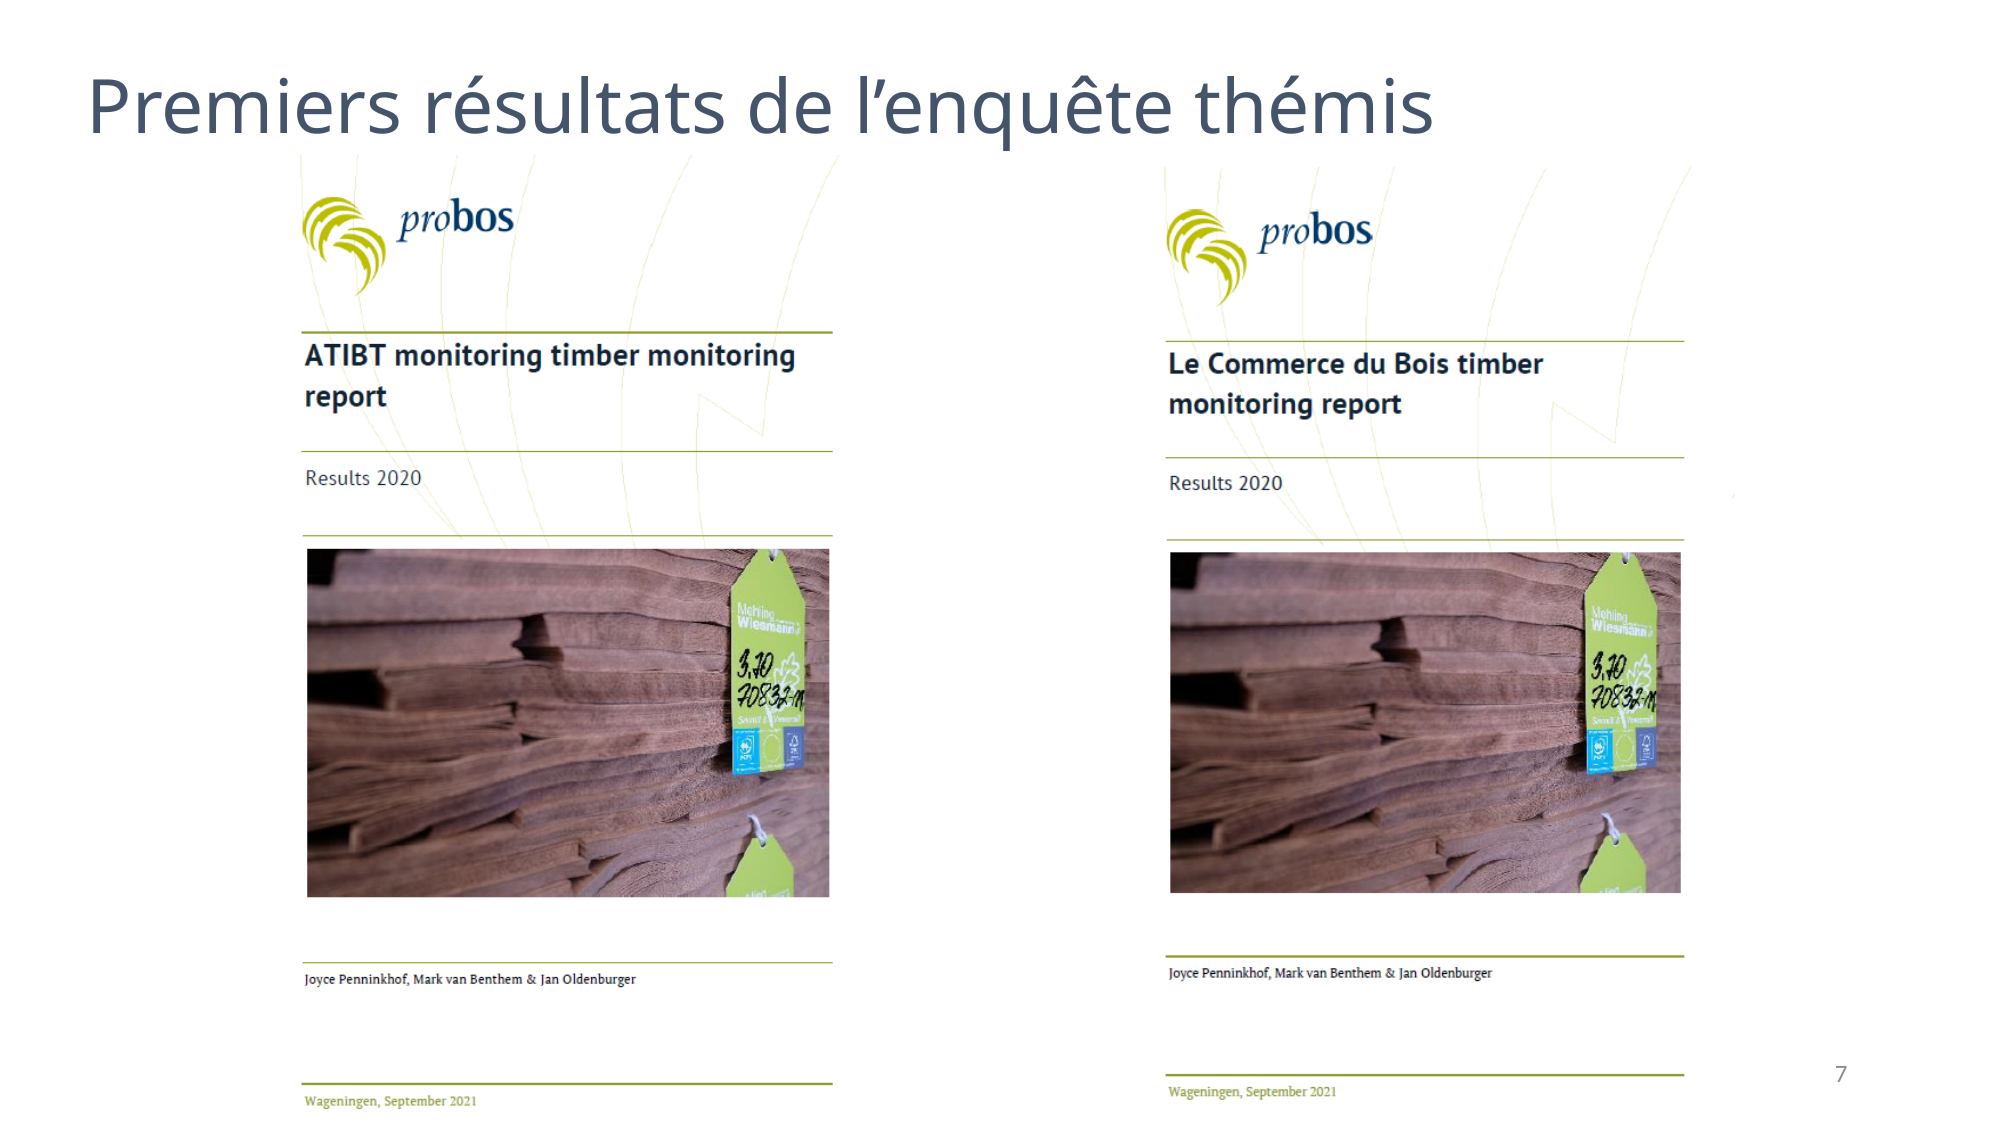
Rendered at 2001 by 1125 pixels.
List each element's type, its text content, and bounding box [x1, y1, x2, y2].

slide_number 7 [1735, 1042, 1863, 1103]
picture [1121, 167, 1735, 1114]
picture [297, 155, 867, 1125]
text_box Premiers résultats de l’enquête thémis [71, 21, 1685, 157]
